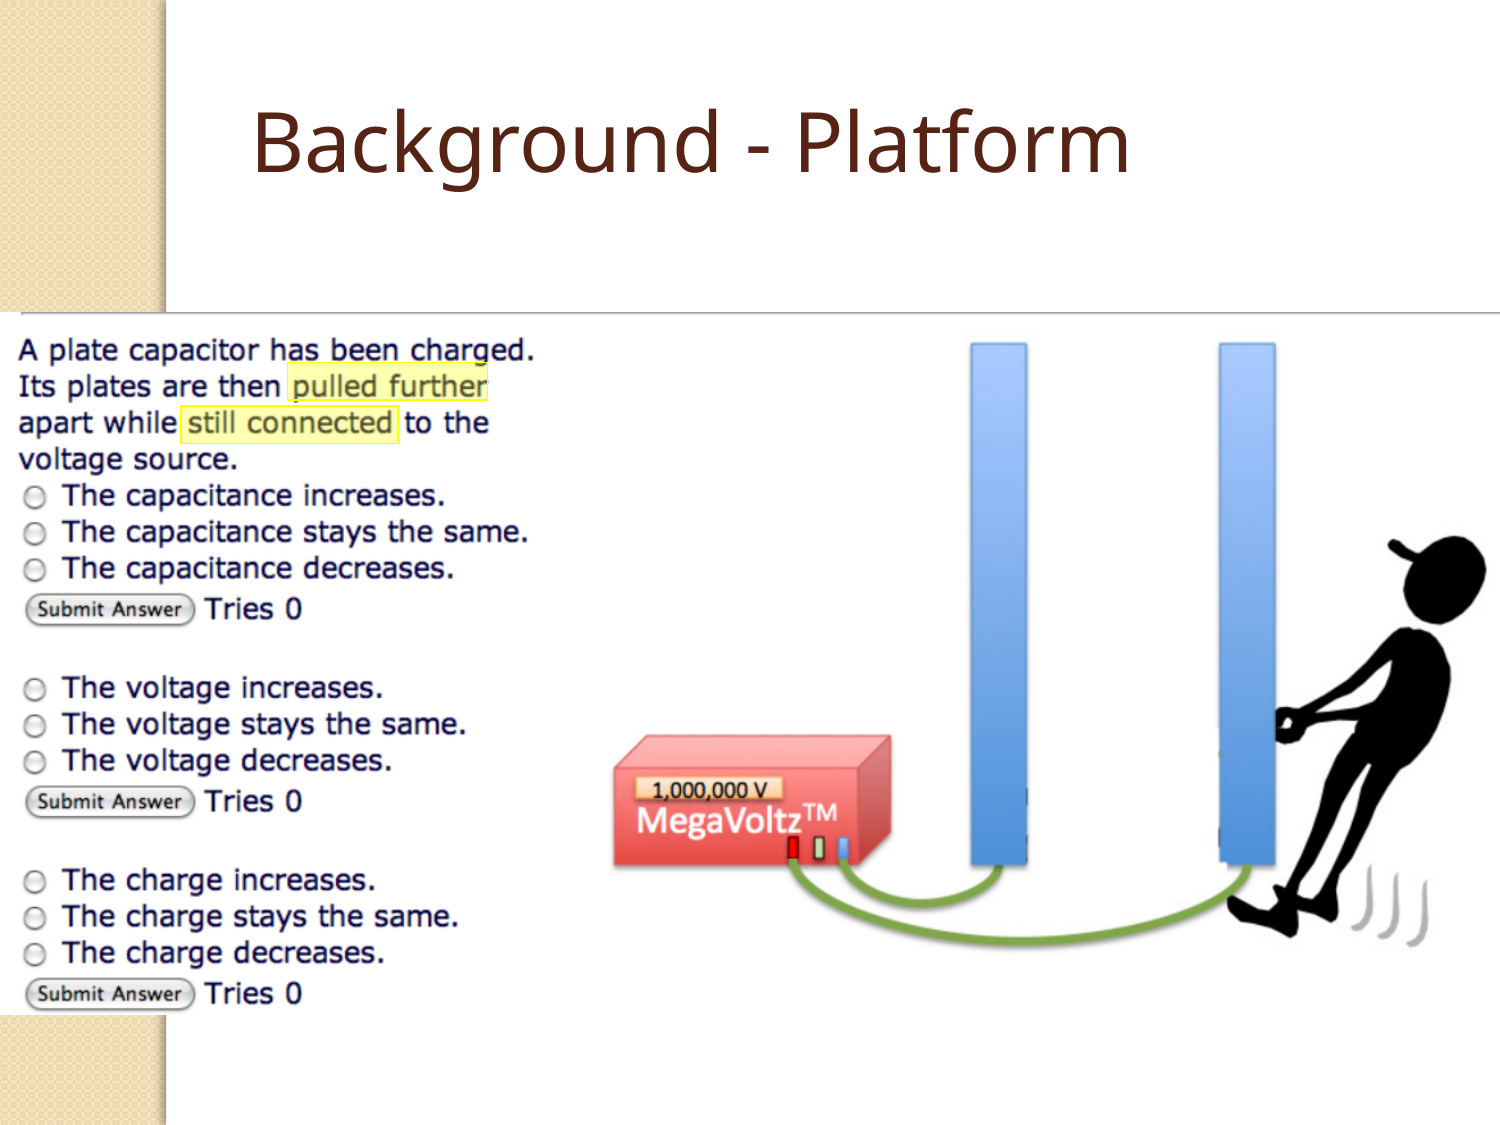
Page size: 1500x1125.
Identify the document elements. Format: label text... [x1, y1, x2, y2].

picture [0, 312, 1500, 1016]
title Background - Platform [235, 45, 1466, 233]
